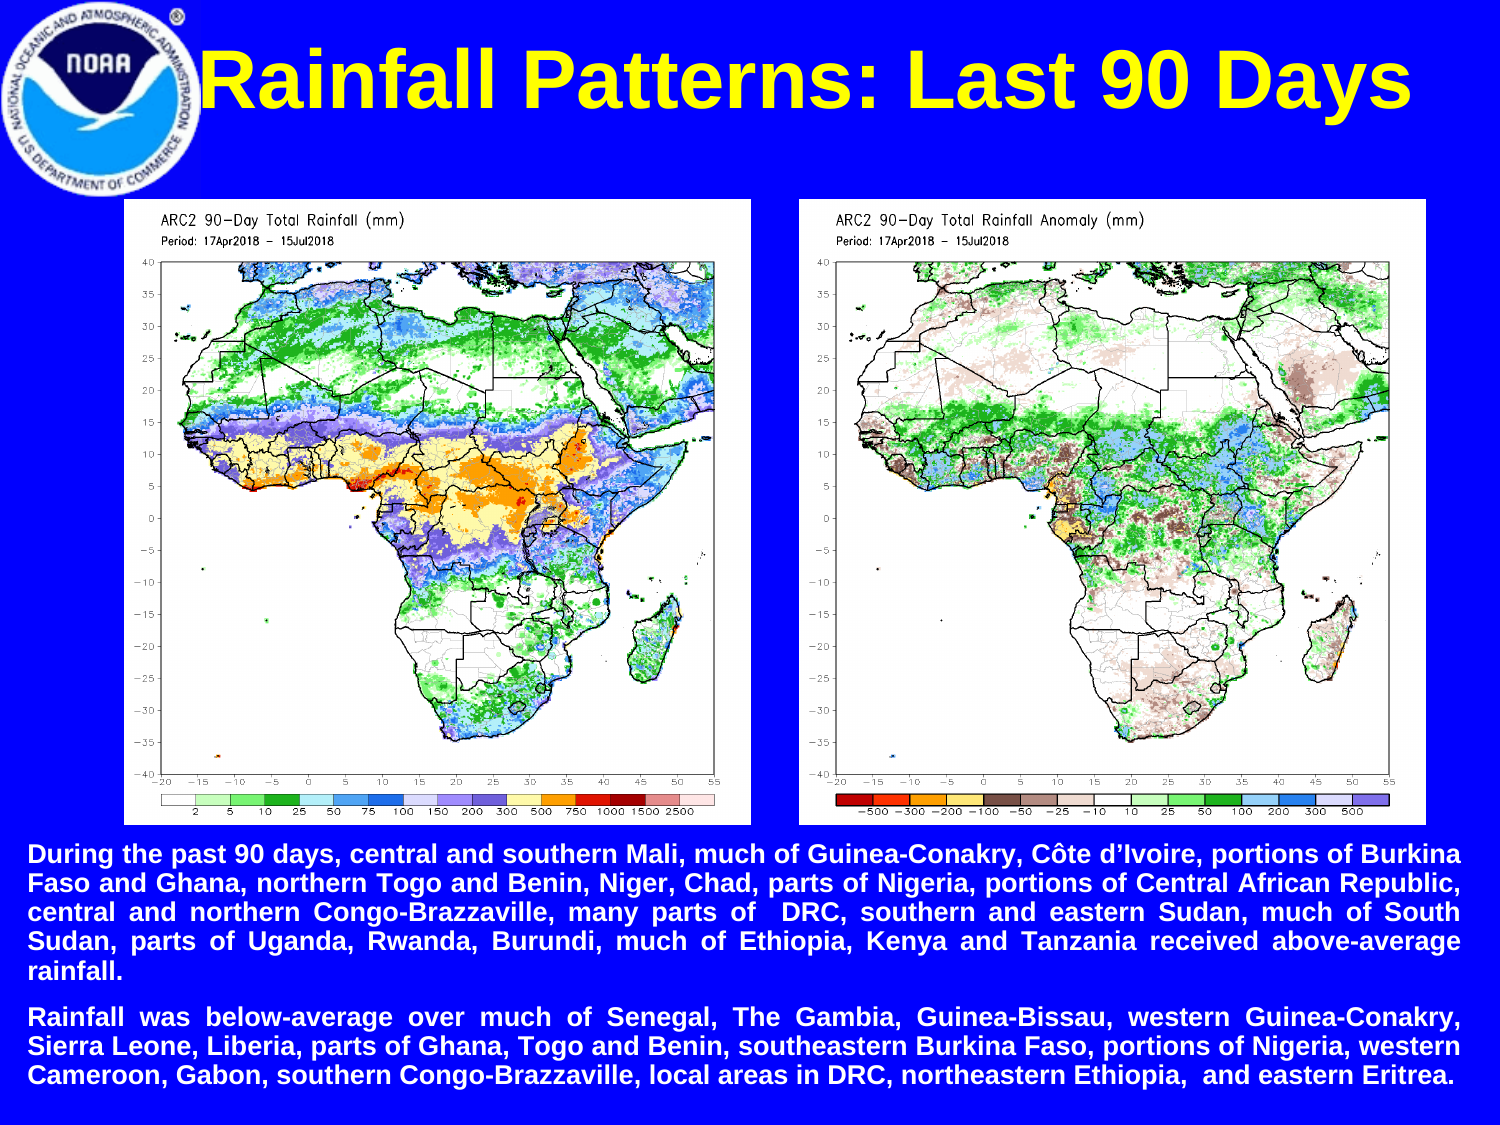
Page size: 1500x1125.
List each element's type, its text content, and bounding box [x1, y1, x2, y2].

picture [799, 199, 1425, 825]
title Rainfall Patterns: Last 90 Days [174, 0, 1438, 150]
picture [0, 0, 750, 825]
text_box During the past 90 days, central and southern Mali, much of Guinea-Conakry, Côte d’Ivoire, portions of Burkina Faso and Ghana, northern Togo and Benin, Niger, Chad, parts of Nigeria, portions of Central African Republic, central and northern Congo-Brazzaville, many parts of DRC, southern and eastern Sudan, much of South Sudan, parts of Uganda, Rwanda, Burundi, much of Ethiopia, Kenya and Tanzania received above-average rainfall. Rainfall was below-average over much of Senegal, The Gambia, Guinea-Bissau, western Guinea-Conakry, Sierra Leone, Liberia, parts of Ghana, Togo and Benin, southeastern Burkina Faso, portions of Nigeria, western Cameroon, Gabon, southern Congo-Brazzaville, local areas in DRC, northeastern Ethiopia, and eastern Eritrea. [12, 832, 1475, 1099]
